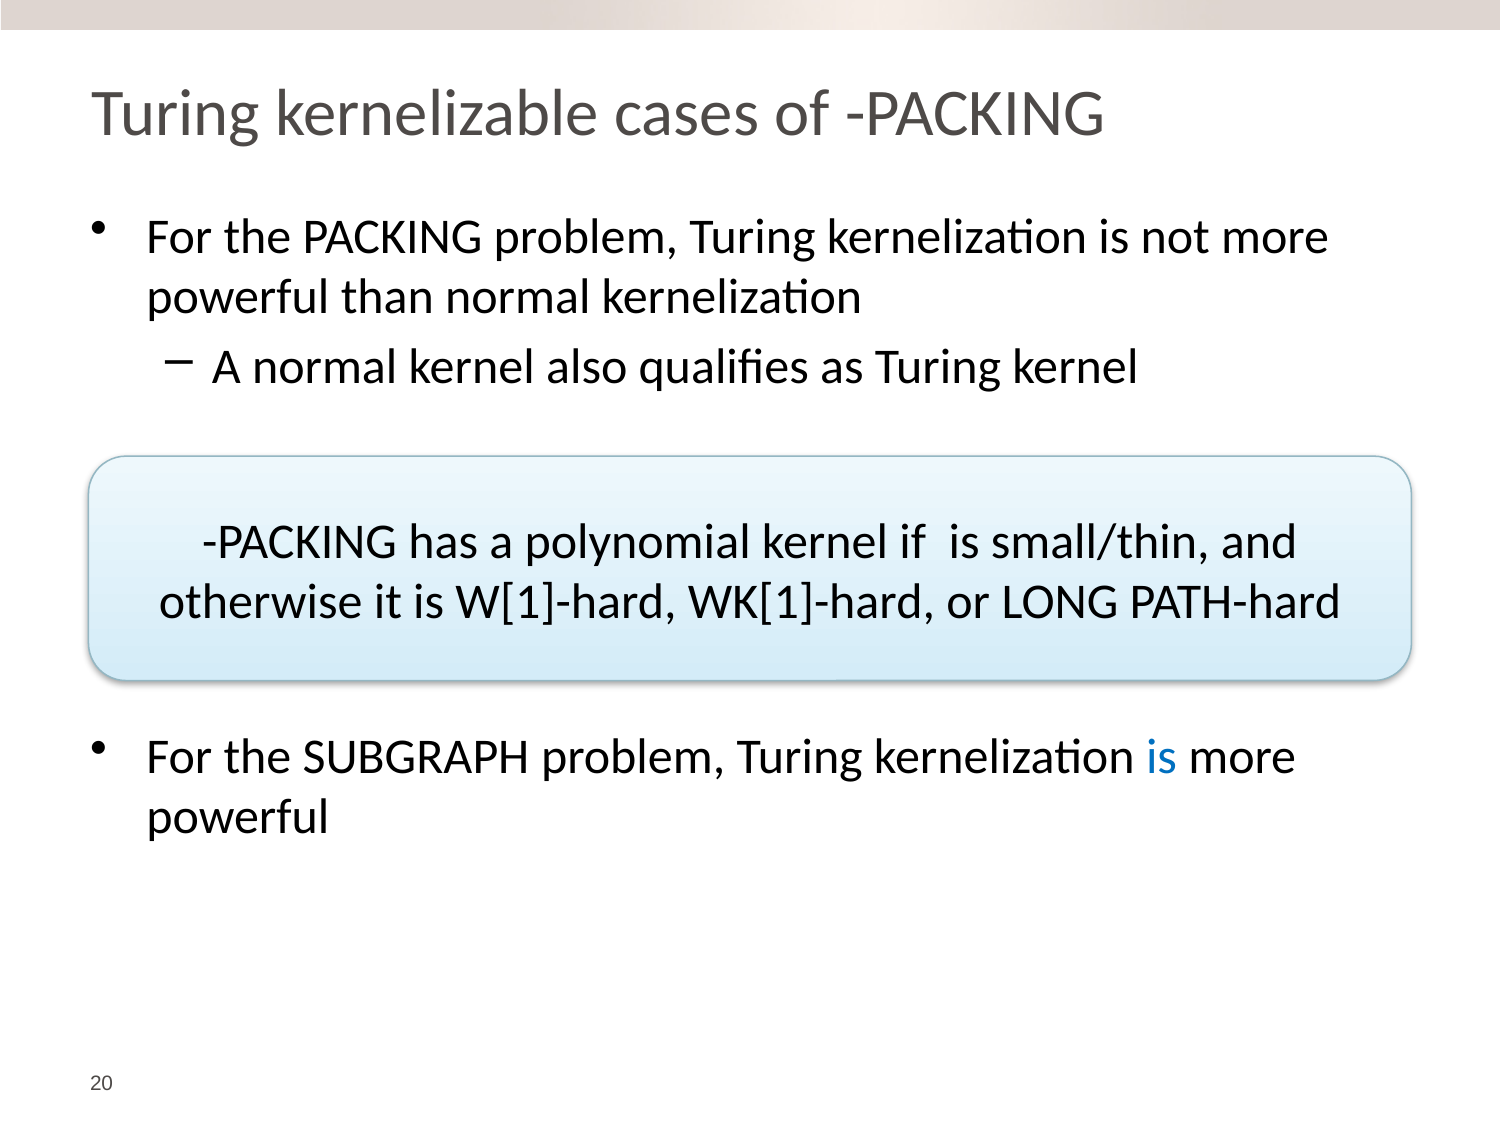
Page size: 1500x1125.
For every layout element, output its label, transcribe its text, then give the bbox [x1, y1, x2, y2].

list For the Packing problem, Turing kernelization is not more powerful than normal kernelization A normal kernel also qualifies as Turing kernel For the Subgraph problem, Turing kernelization is more powerful [75, 196, 1425, 1005]
slide_number 20 [75, 1069, 396, 1115]
picture [0, 0, 1500, 30]
